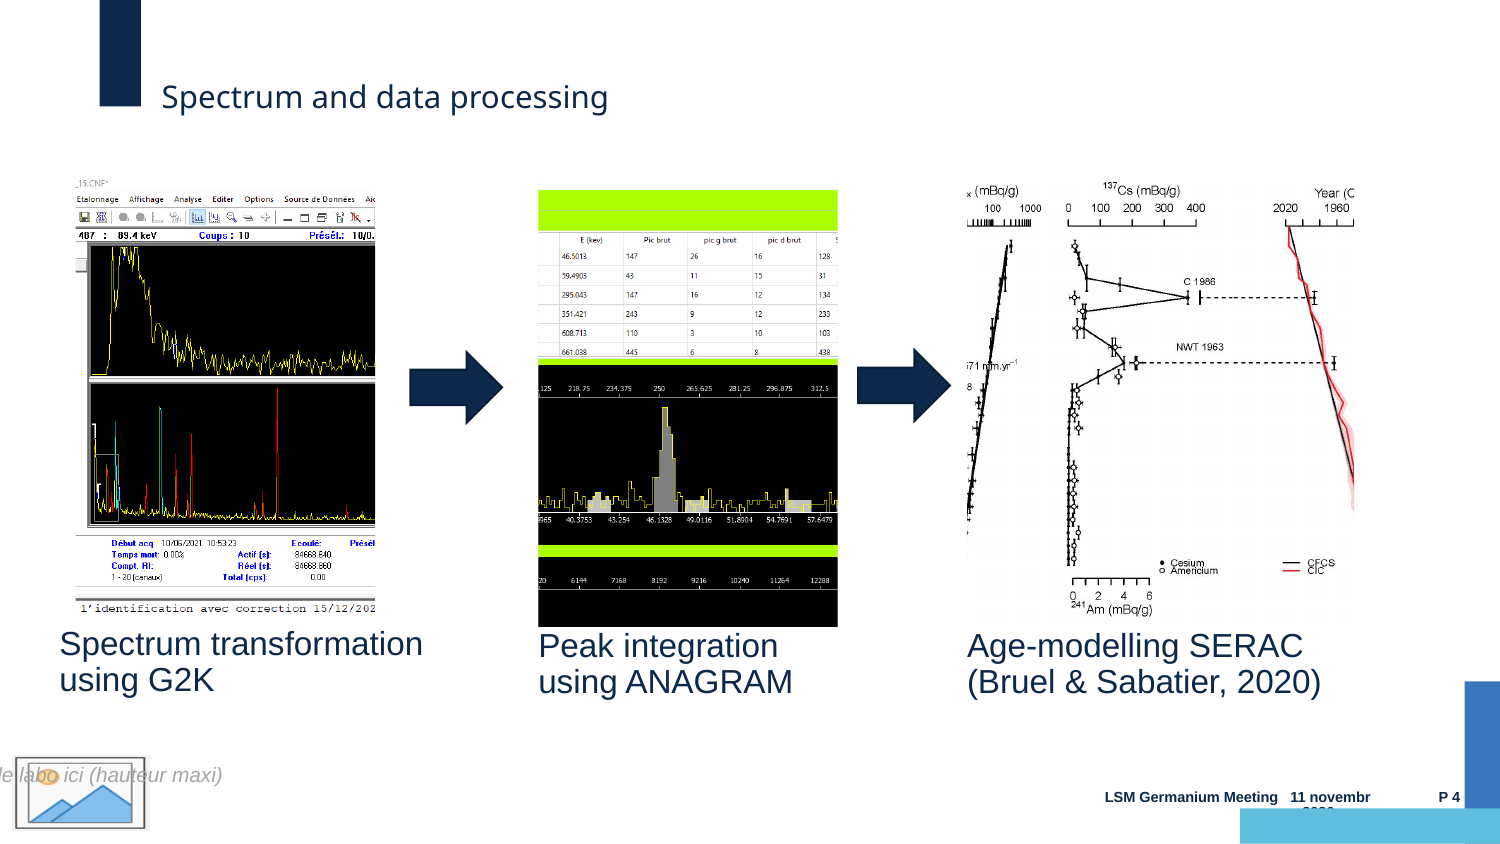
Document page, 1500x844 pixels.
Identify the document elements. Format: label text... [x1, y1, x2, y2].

title Spectrum and data processing [161, 29, 915, 115]
picture [75, 177, 376, 627]
text_box [857, 347, 952, 424]
picture [11, 754, 150, 832]
slide_number P 4 [1386, 780, 1461, 806]
picture [967, 177, 1355, 627]
list Peak integration using ANAGRAM [538, 628, 838, 715]
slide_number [1290, 780, 1375, 806]
text_box [409, 349, 504, 426]
picture [538, 177, 838, 627]
list Spectrum transformation using G2K [59, 626, 457, 713]
list Age-modelling SERAC (Bruel & Sabatier, 2020) [967, 628, 1355, 715]
